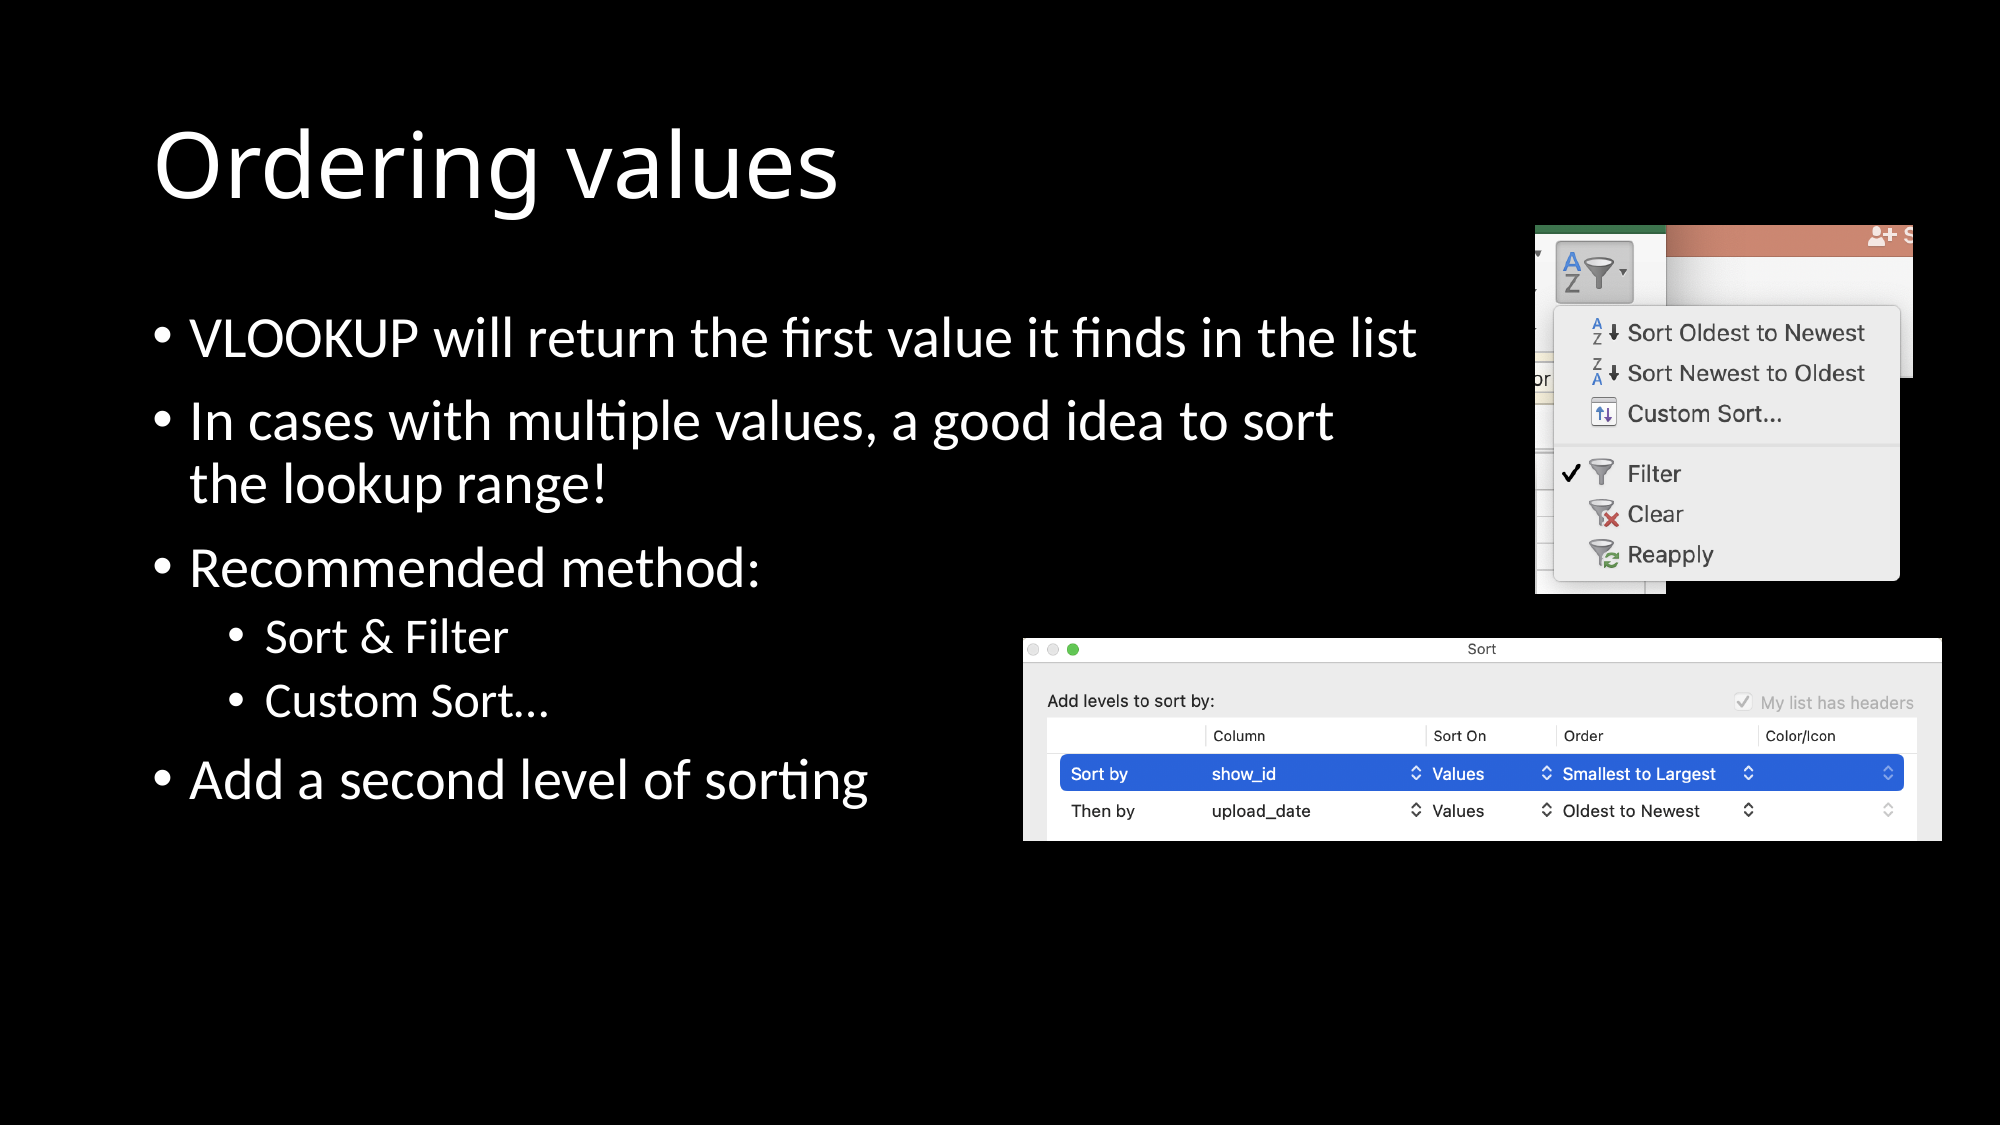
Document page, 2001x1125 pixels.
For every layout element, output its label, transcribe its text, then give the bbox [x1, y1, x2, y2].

title Ordering values [137, 59, 1863, 278]
picture [1535, 225, 1913, 594]
picture [1023, 638, 1942, 841]
list VLOOKUP will return the first value it finds in the list In cases with multiple values, a good idea to sort the lookup range! Recommended method: Sort & Filter Custom Sort… Add a second level of sorting [137, 299, 1438, 1014]
